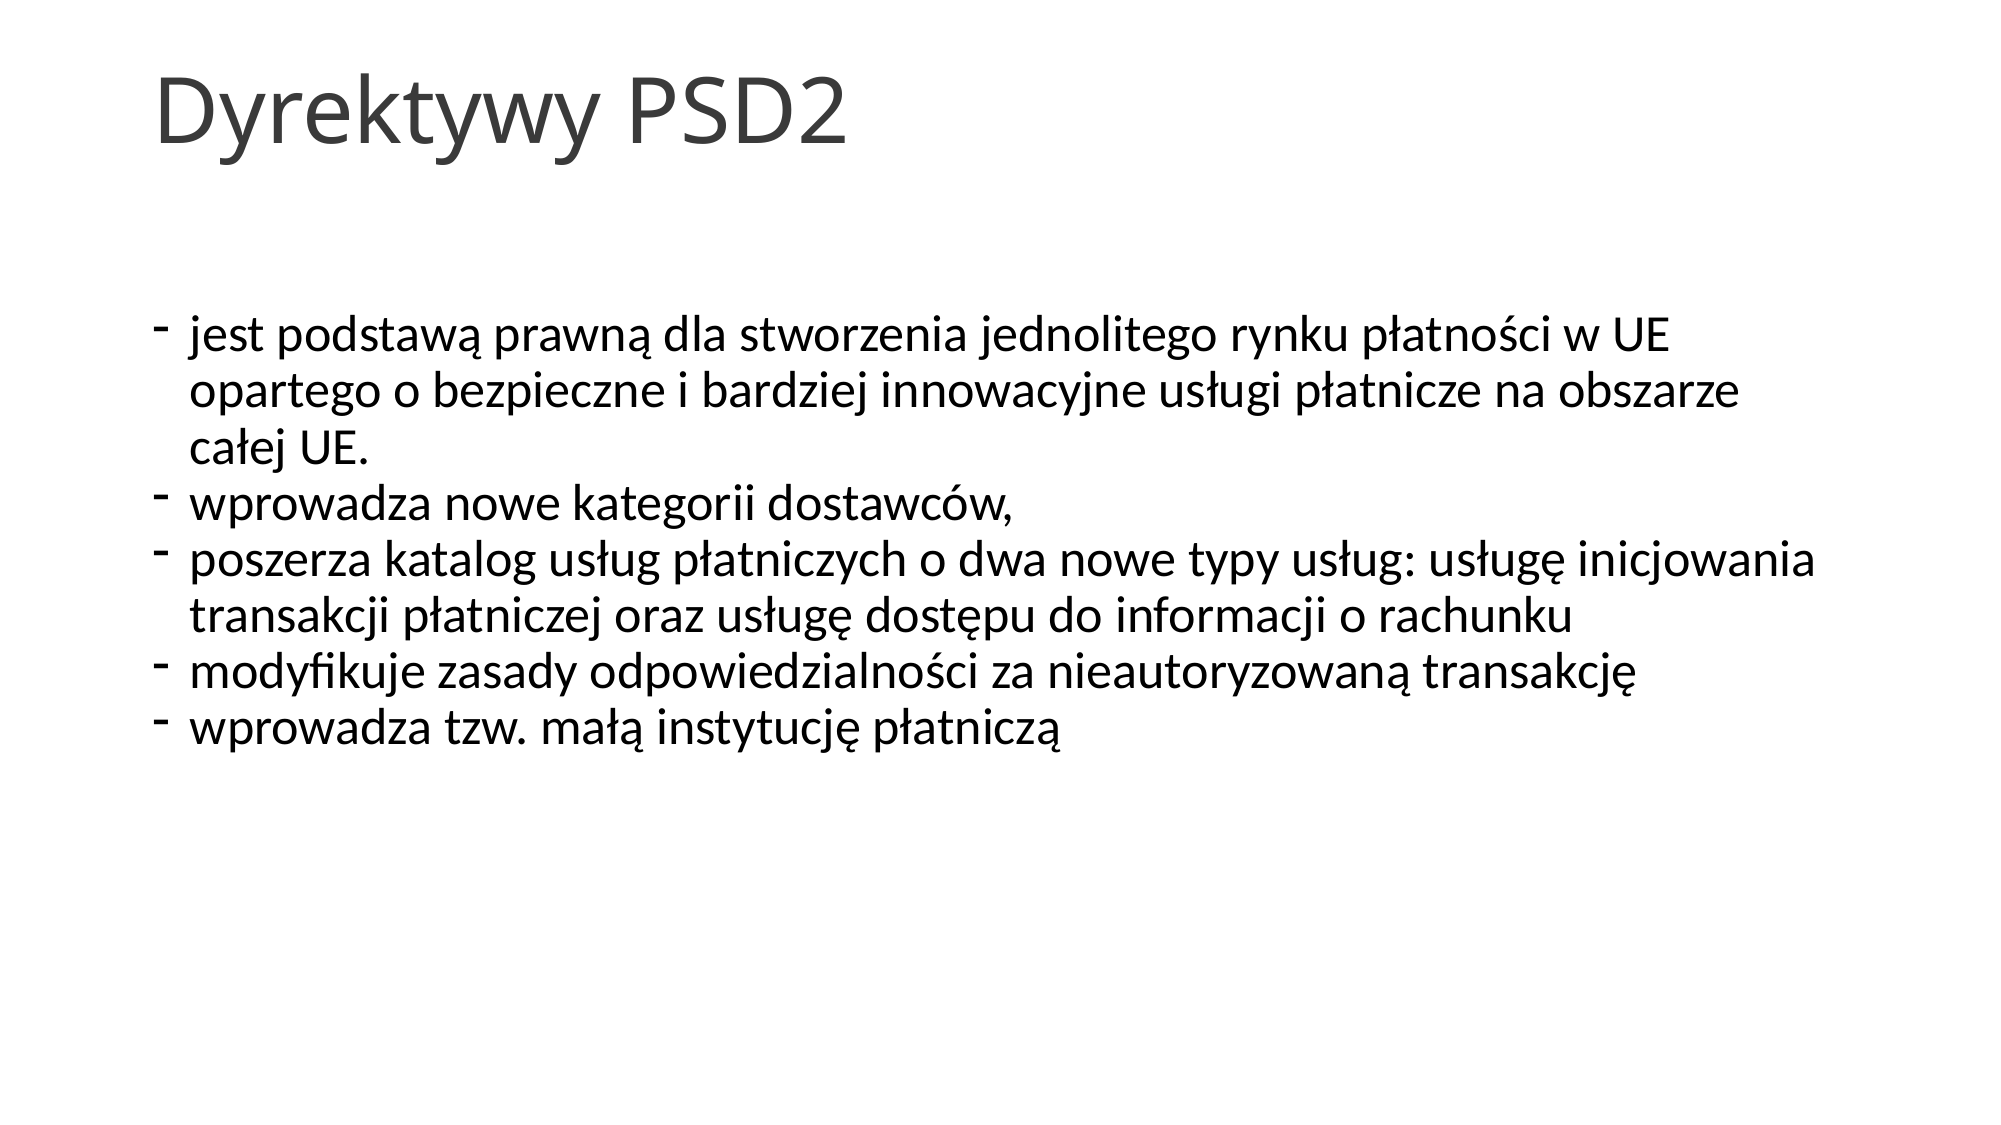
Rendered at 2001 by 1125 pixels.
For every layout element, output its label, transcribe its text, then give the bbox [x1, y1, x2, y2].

list jest podstawą prawną dla stworzenia jednolitego rynku płatności w UE opartego o bezpieczne i bardziej innowacyjne usługi płatnicze na obszarze całej UE. wprowadza nowe kategorii dostawców, poszerza katalog usług płatniczych o dwa nowe typy usług: usługę inicjowania transakcji płatniczej oraz usługę dostępu do informacji o rachunku modyfikuje zasady odpowiedzialności za nieautoryzowaną transakcję wprowadza tzw. małą instytucję płatniczą [137, 299, 1863, 1014]
title Dyrektywy PSD2 [137, 59, 1863, 278]
